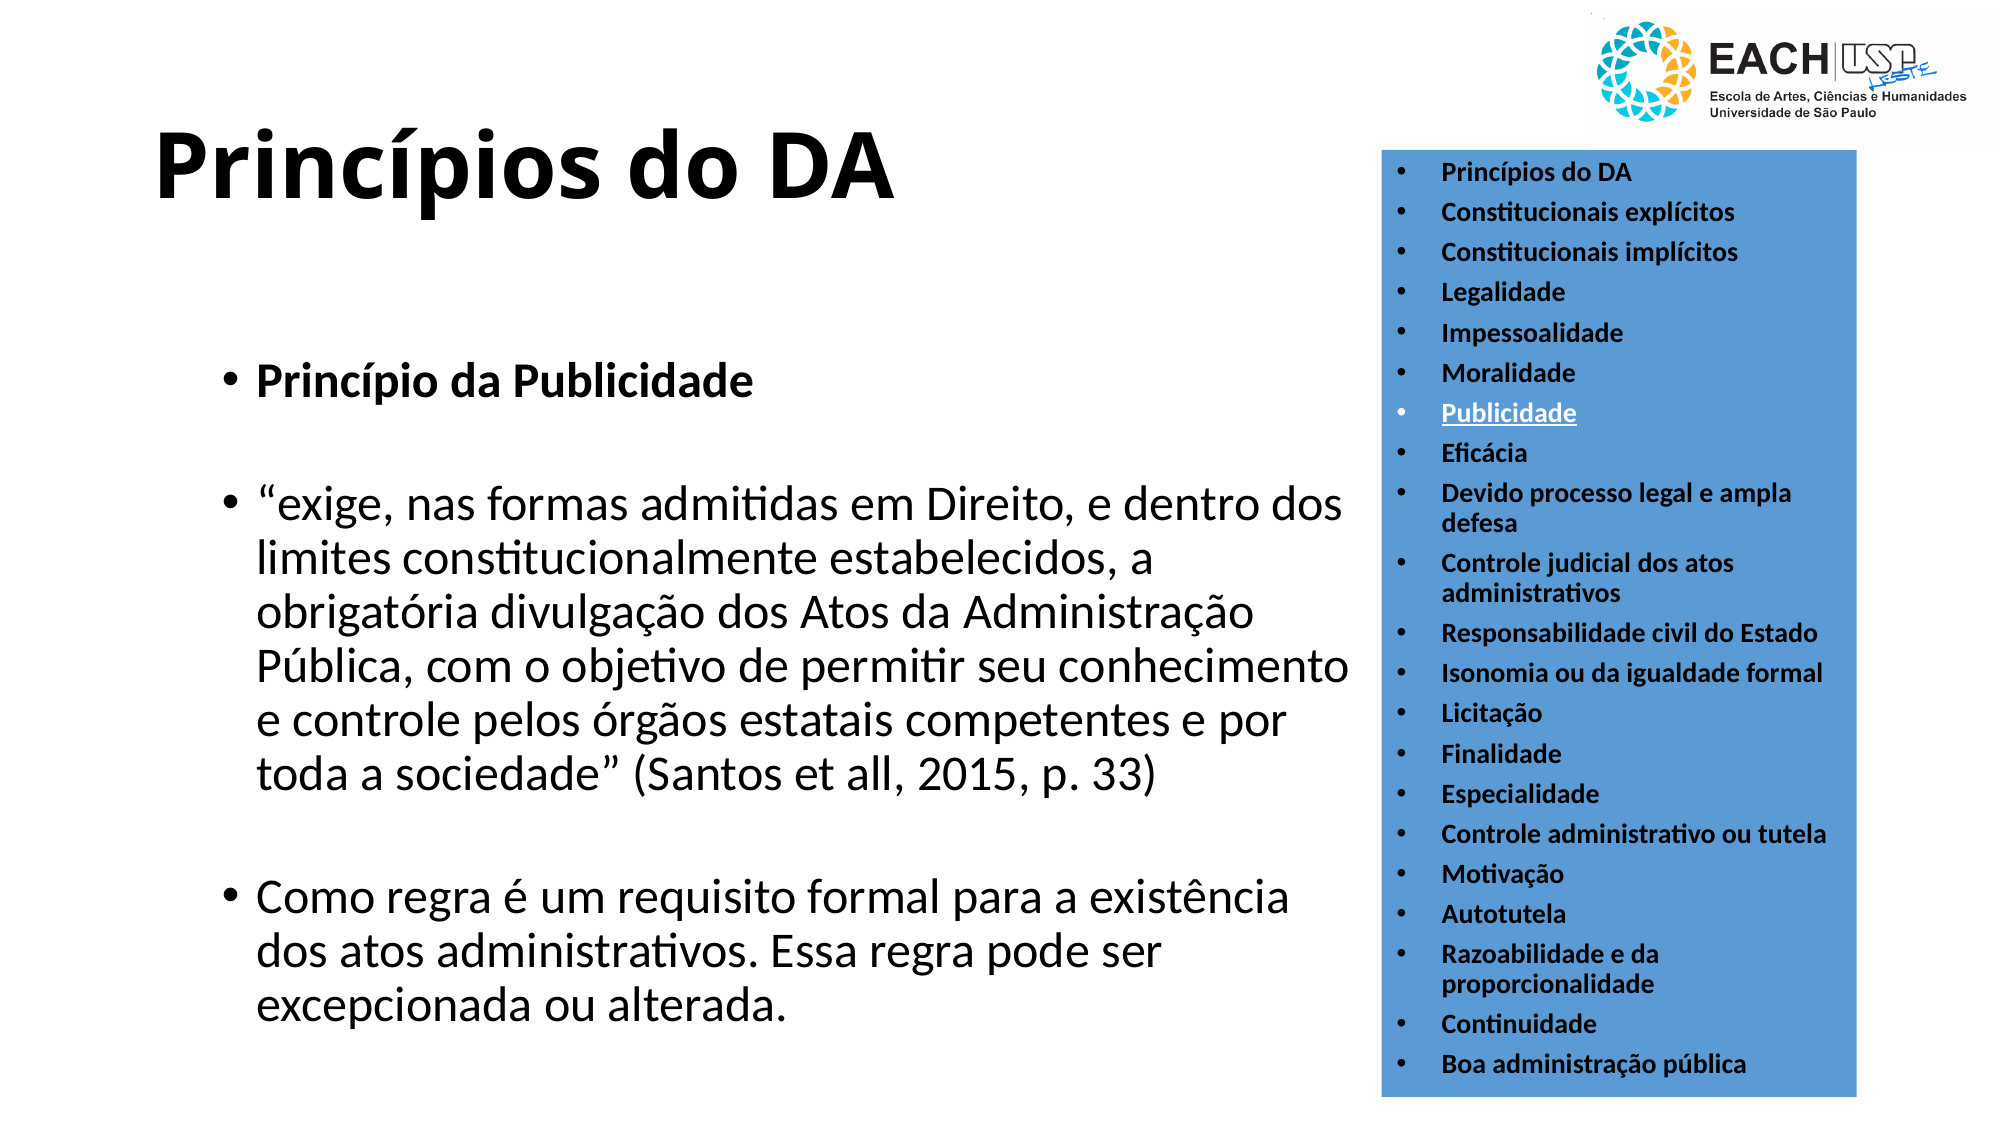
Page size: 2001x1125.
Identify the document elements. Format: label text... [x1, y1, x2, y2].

picture [1590, 9, 2000, 150]
list Princípio da Publicidade “exige, nas formas admitidas em Direito, e dentro dos limites constitucionalmente estabelecidos, a obrigatória divulgação dos Atos da Administração Pública, com o objetivo de permitir seu conhecimento e controle pelos órgãos estatais competentes e por toda a sociedade” (Santos et all, 2015, p. 33) Como regra é um requisito formal para a existência dos atos administrativos. Essa regra pode ser excepcionada ou alterada. [137, 224, 1382, 1110]
title Princípios do DA [137, 59, 1590, 224]
slide_number 19 [1412, 1042, 1863, 1103]
list Princípios do DA Constitucionais explícitos Constitucionais implícitos Legalidade Impessoalidade Moralidade Publicidade Eficácia Devido processo legal e ampla defesa Controle judicial dos atos administrativos Responsabilidade civil do Estado Isonomia ou da igualdade formal Licitação Finalidade Especialidade Controle administrativo ou tutela Motivação Autotutela Razoabilidade e da proporcionalidade Continuidade Boa administração pública [1381, 149, 1857, 1097]
title Princípios do DA [1857, 150, 1863, 278]
